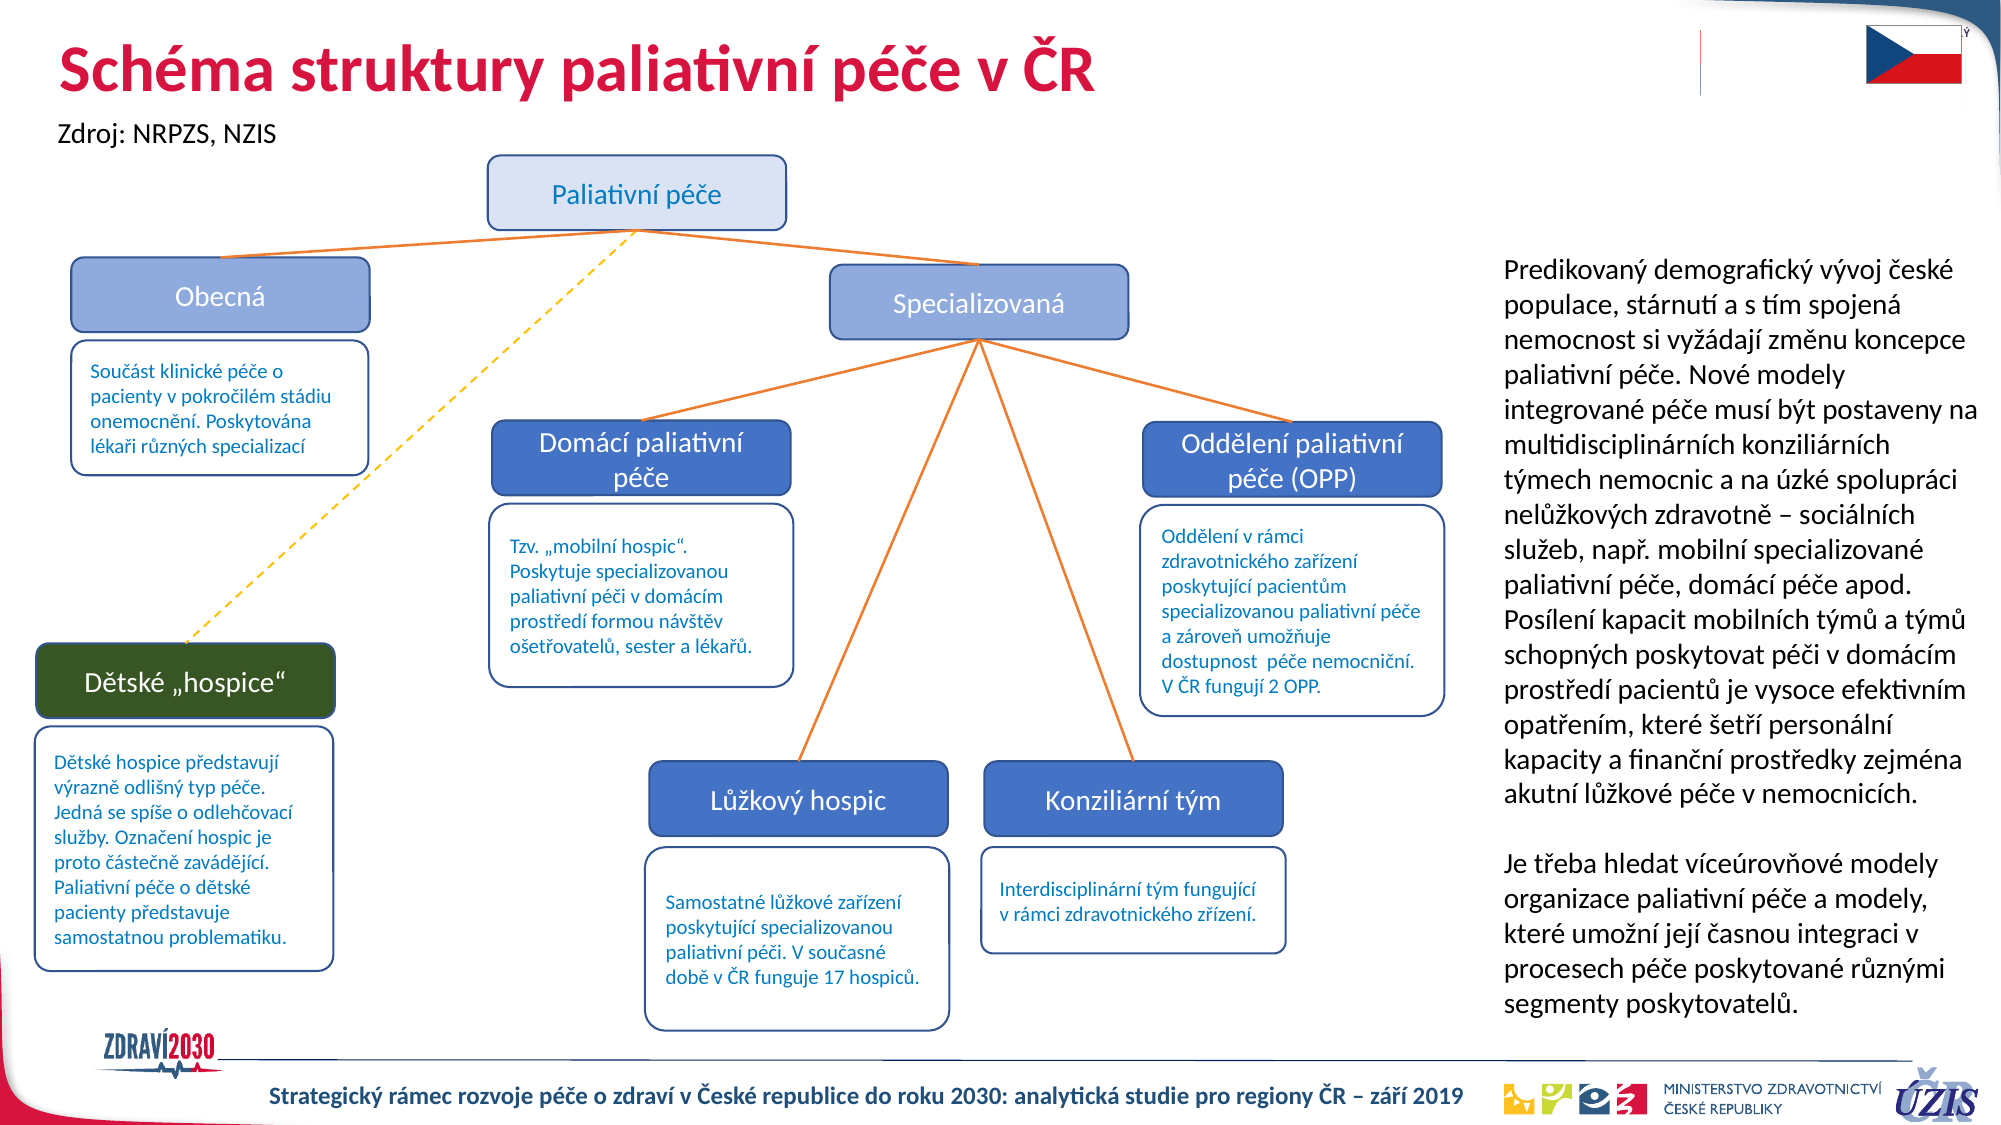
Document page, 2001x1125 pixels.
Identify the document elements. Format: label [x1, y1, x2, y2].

text_box [1139, 503, 1446, 718]
text_box [980, 846, 1287, 955]
title [44, 26, 1770, 130]
text_box [42, 107, 292, 192]
text_box [1489, 243, 2000, 1044]
text_box [33, 725, 335, 973]
text_box [35, 154, 1443, 838]
picture [94, 1028, 223, 1079]
text_box [643, 846, 951, 1032]
text_box [1700, 24, 1988, 117]
